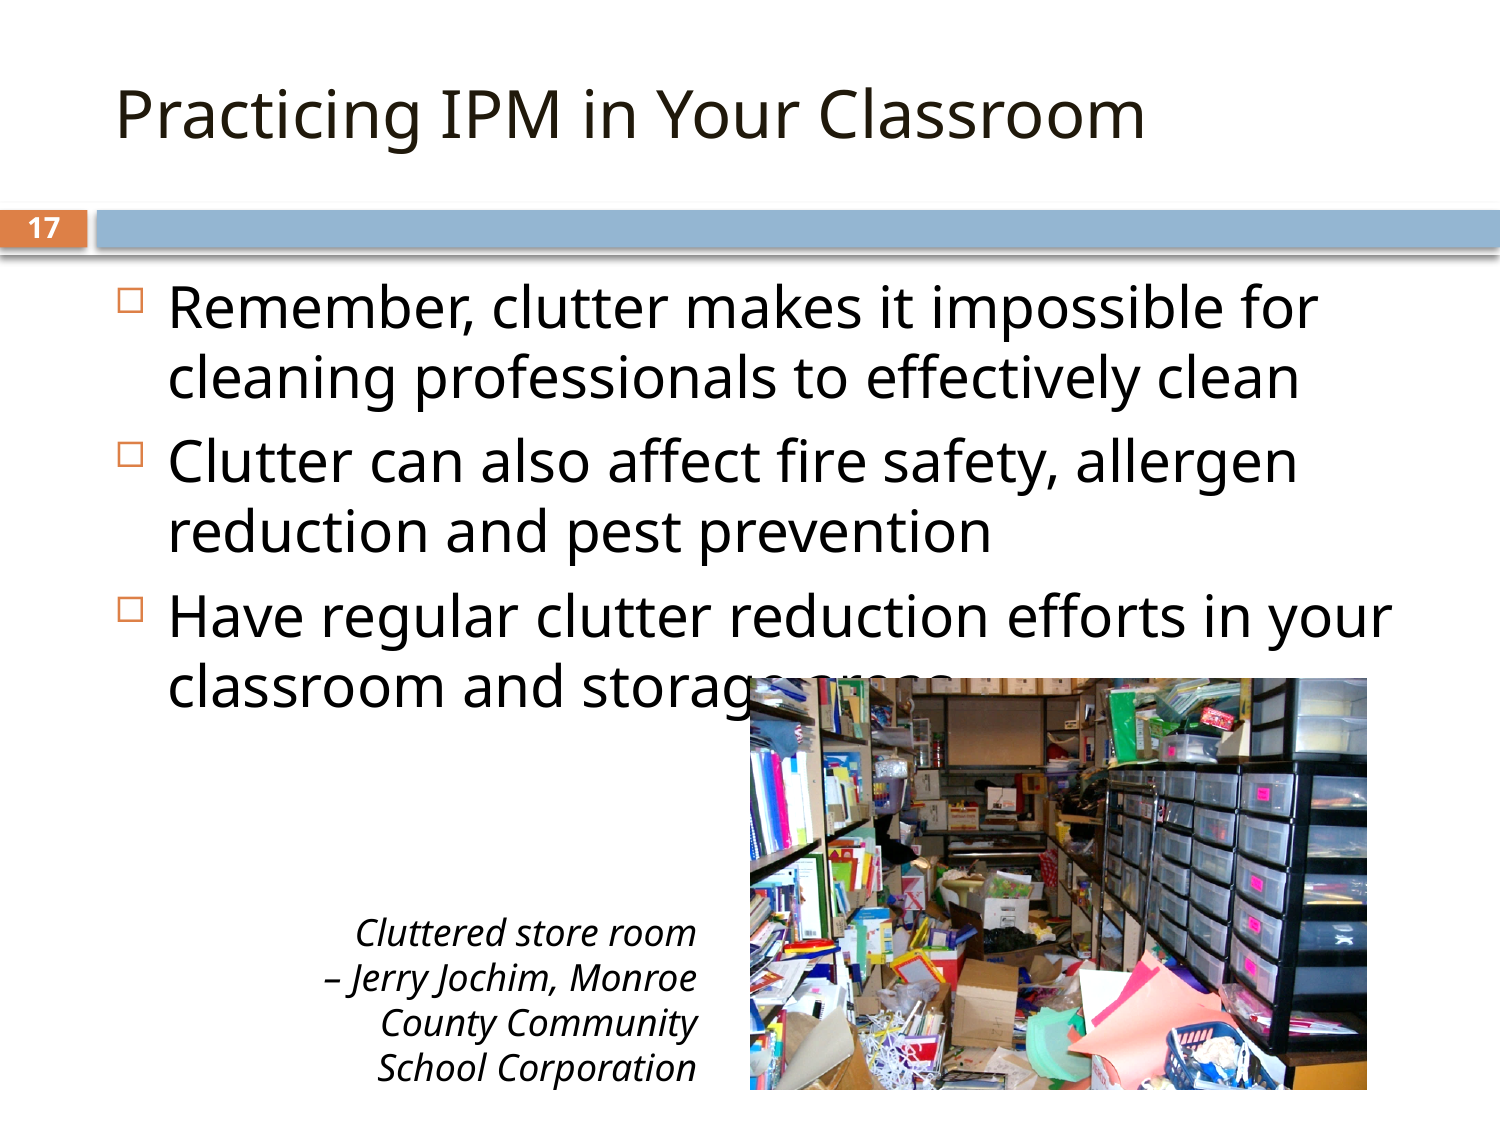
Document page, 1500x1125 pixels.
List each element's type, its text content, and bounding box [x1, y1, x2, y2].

slide_number 17 [0, 208, 88, 249]
picture [749, 678, 1367, 1090]
text_box Practicing IPM in Your Classroom [99, 0, 1488, 213]
list Remember, clutter makes it impossible for cleaning professionals to effectively clean Clutter can also affect fire safety, allergen reduction and pest prevention Have regular clutter reduction efforts in your classroom and storage areas [99, 262, 1500, 1088]
text_box Cluttered store room – Jerry Jochim, Monroe County Community School Corporation [262, 901, 713, 1097]
